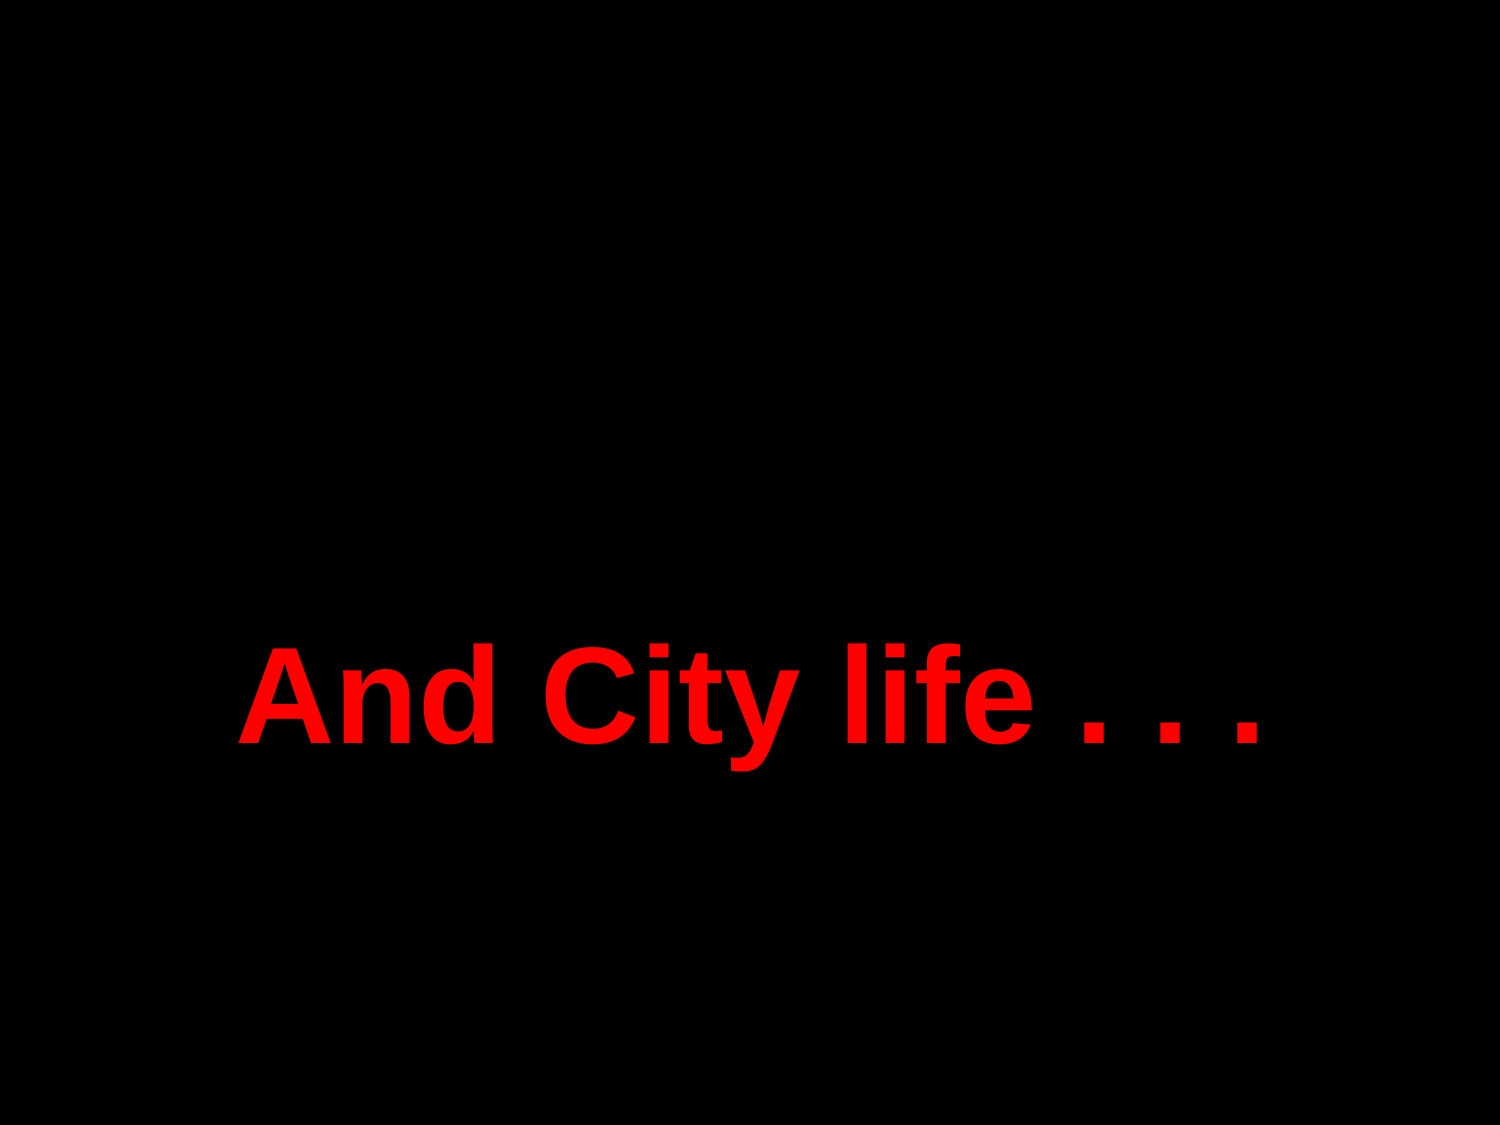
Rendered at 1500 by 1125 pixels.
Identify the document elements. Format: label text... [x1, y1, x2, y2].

text_box And City life . . . [70, 516, 1433, 779]
